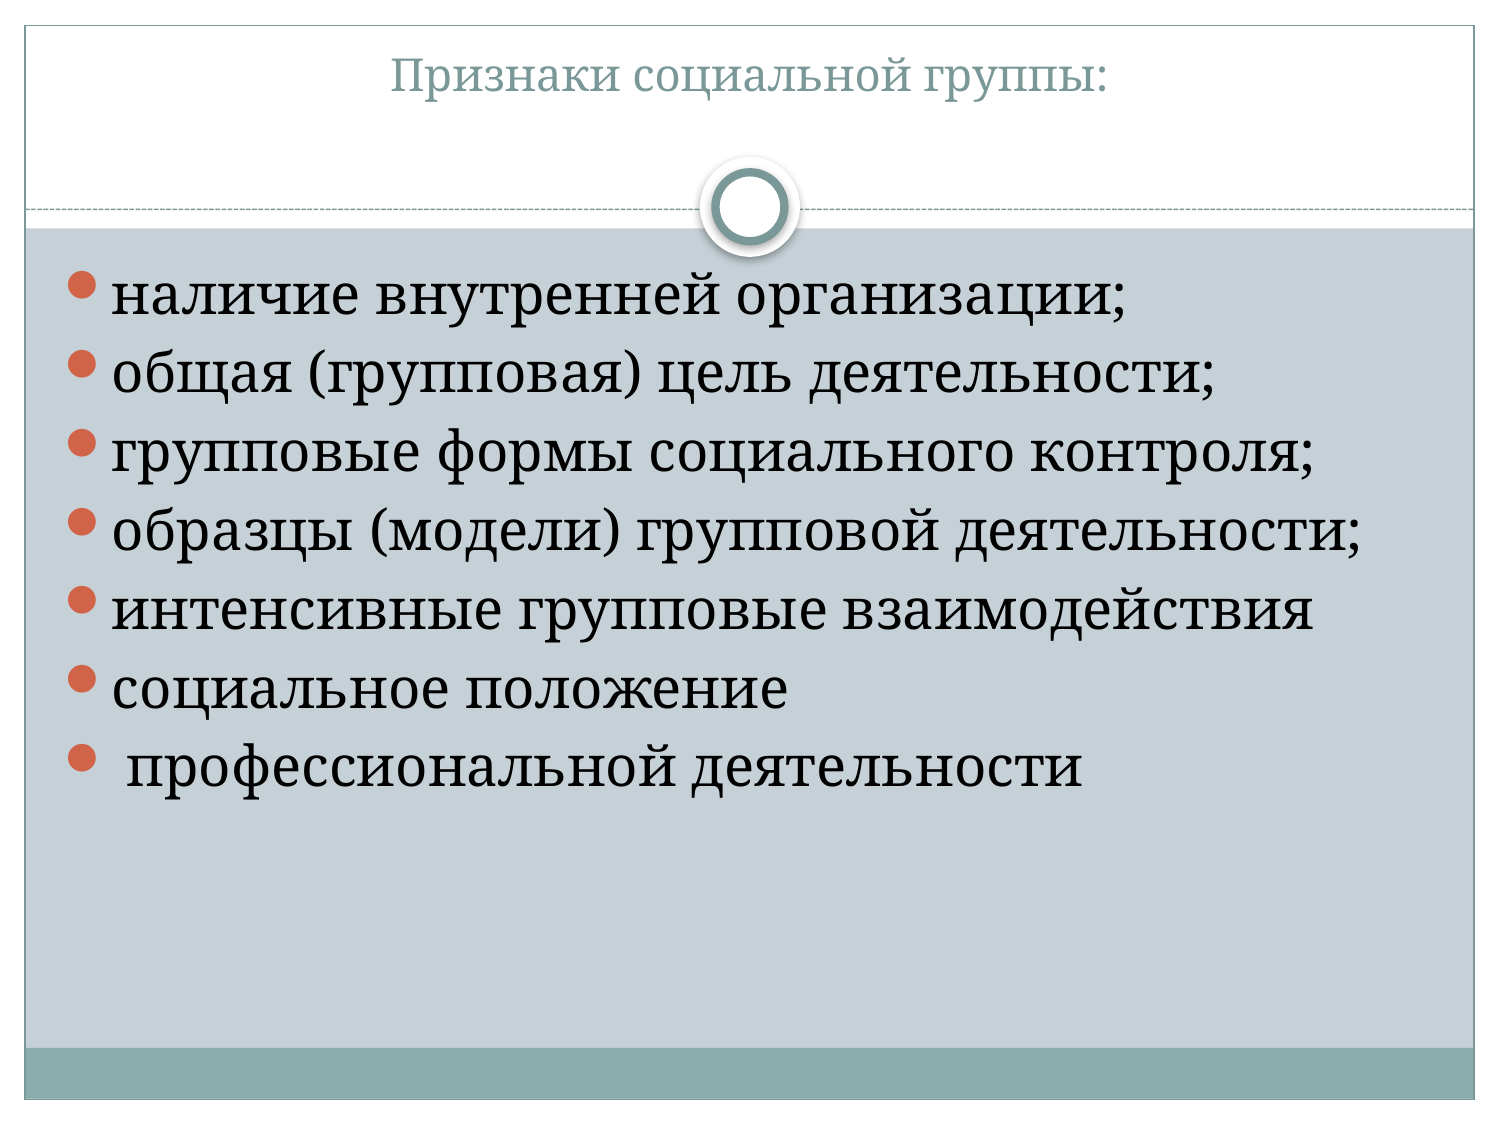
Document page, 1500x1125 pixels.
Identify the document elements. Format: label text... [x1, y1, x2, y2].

list наличие внутренней организации; общая (групповая) цель деятельности; групповые формы социального контроля; образцы (модели) групповой деятельности; интенсивные групповые взаимодействия социальное положение профессиональной деятельности [49, 250, 1445, 1001]
title Признаки социальной группы: [49, 37, 1450, 162]
